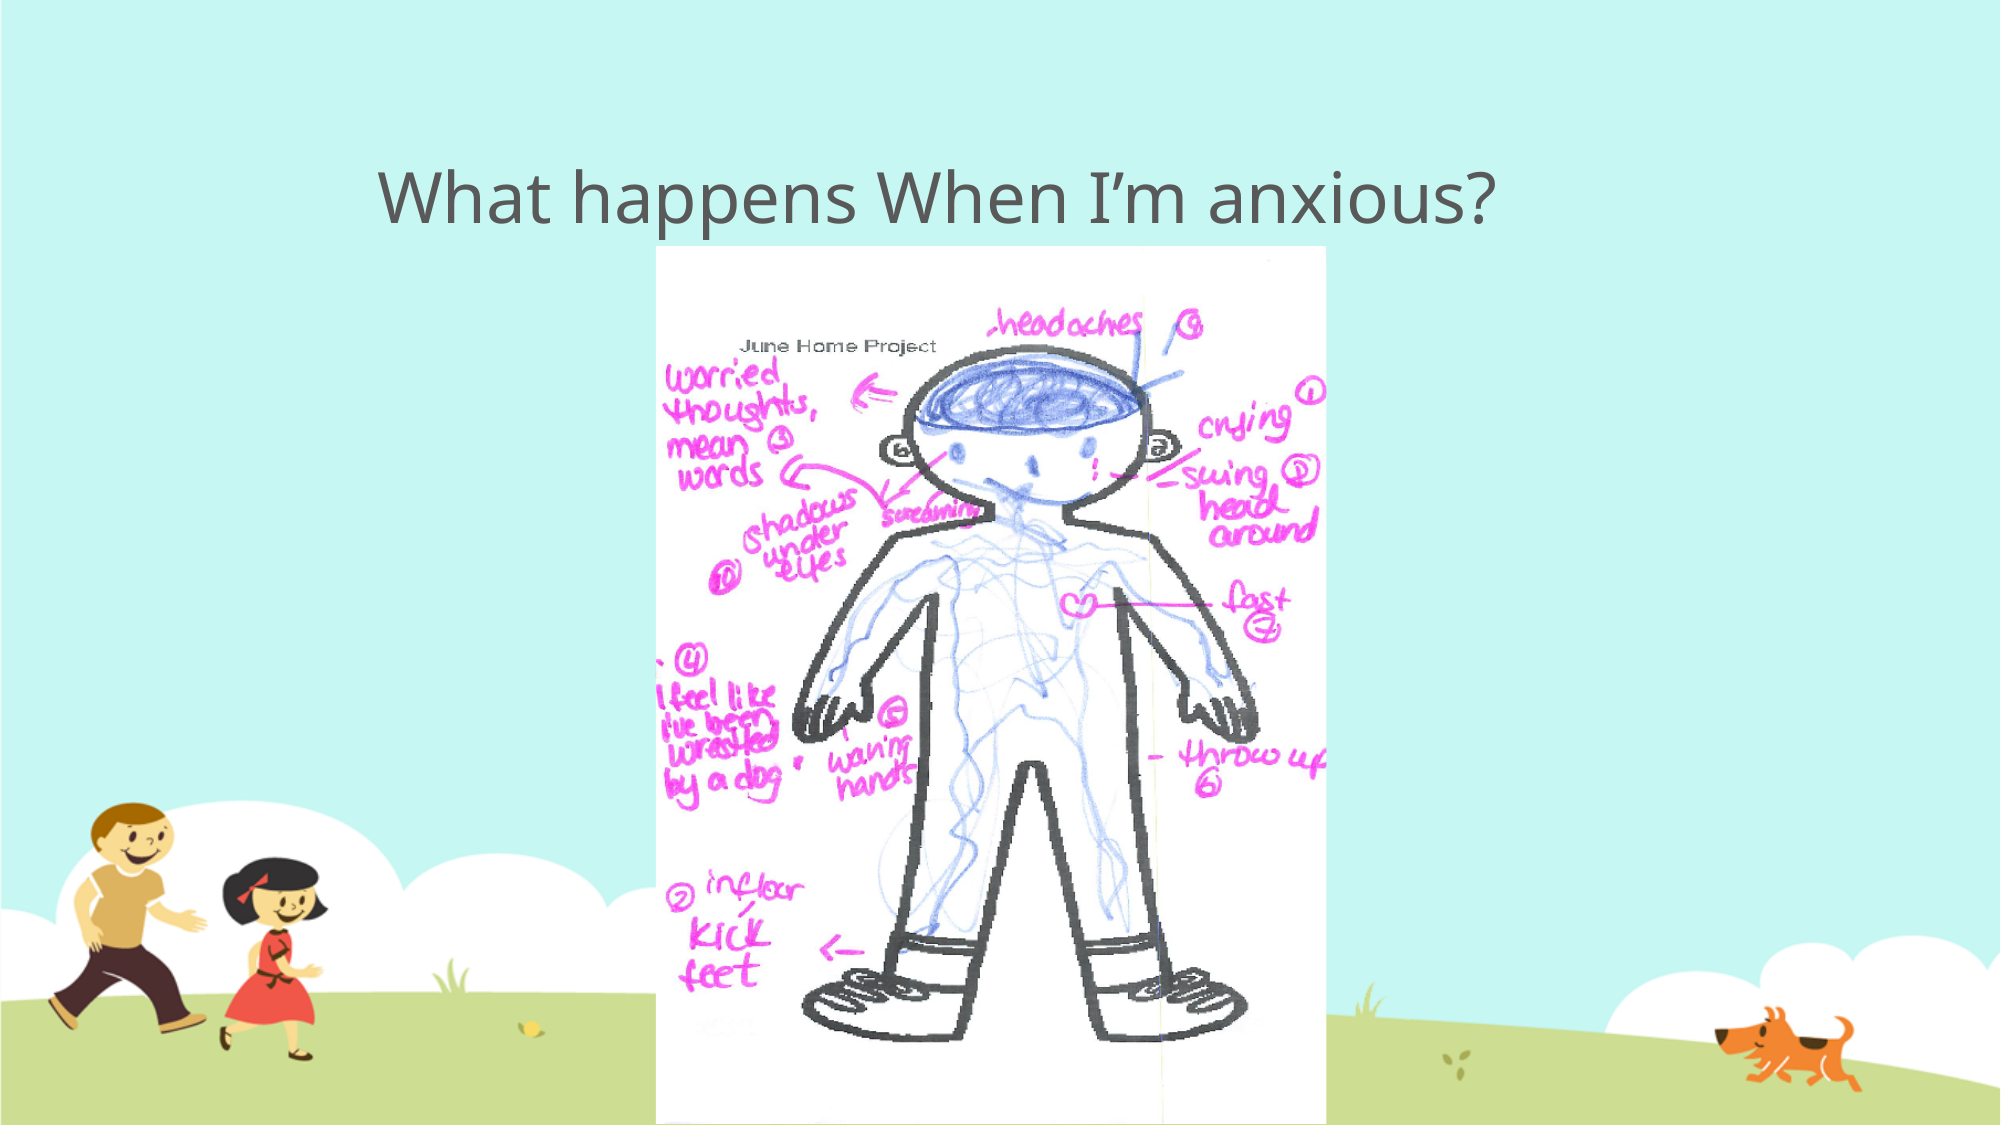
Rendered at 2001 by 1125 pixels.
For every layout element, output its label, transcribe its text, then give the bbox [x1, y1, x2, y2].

picture [0, 0, 2001, 1125]
title What happens When I’m anxious? [362, 50, 1900, 247]
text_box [655, 246, 1327, 1124]
